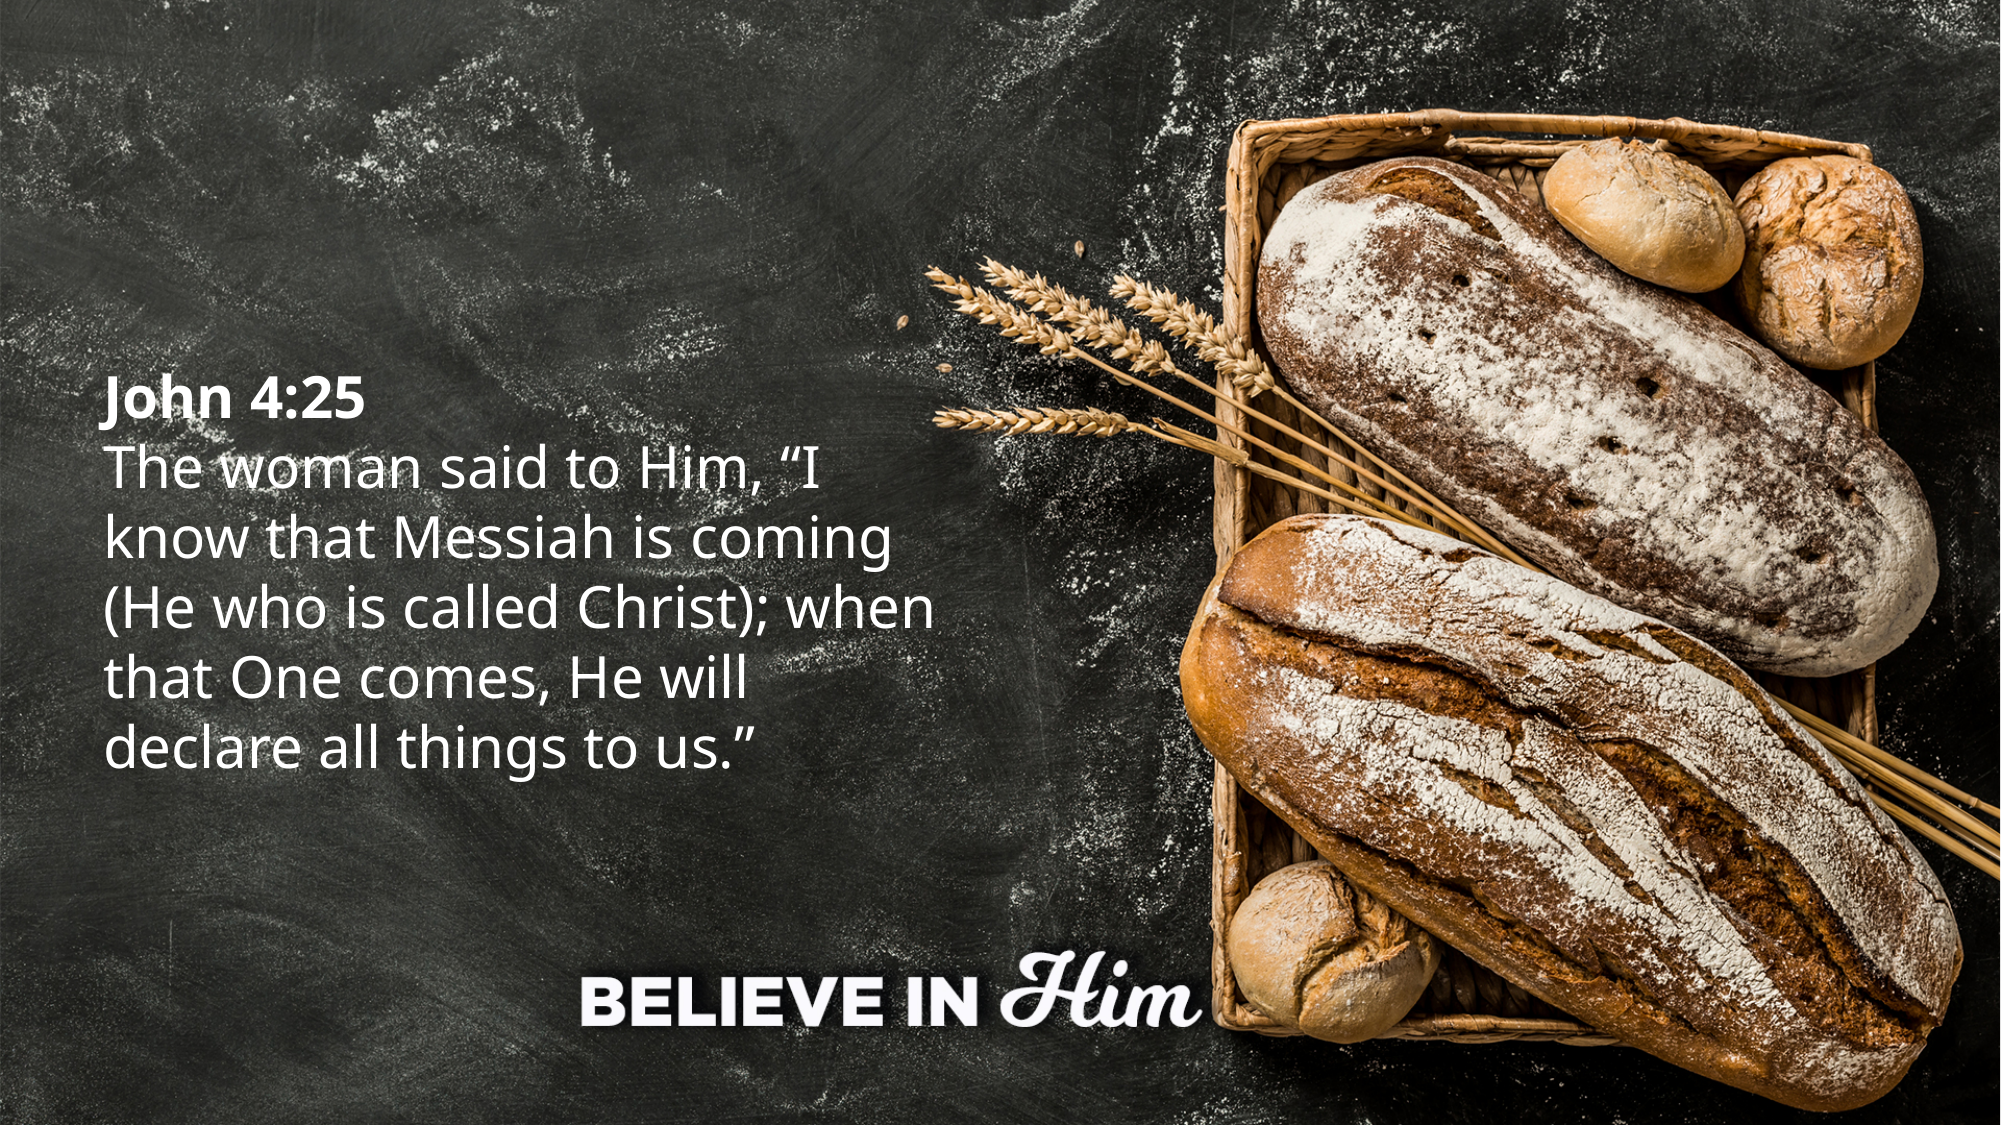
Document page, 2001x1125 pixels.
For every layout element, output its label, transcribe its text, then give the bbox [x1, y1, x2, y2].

picture [0, 0, 2001, 1125]
text_box John 4:25 The woman said to Him, “I know that Messiah is coming (He who is called Christ); when that One comes, He will declare all things to us.” [88, 352, 967, 788]
